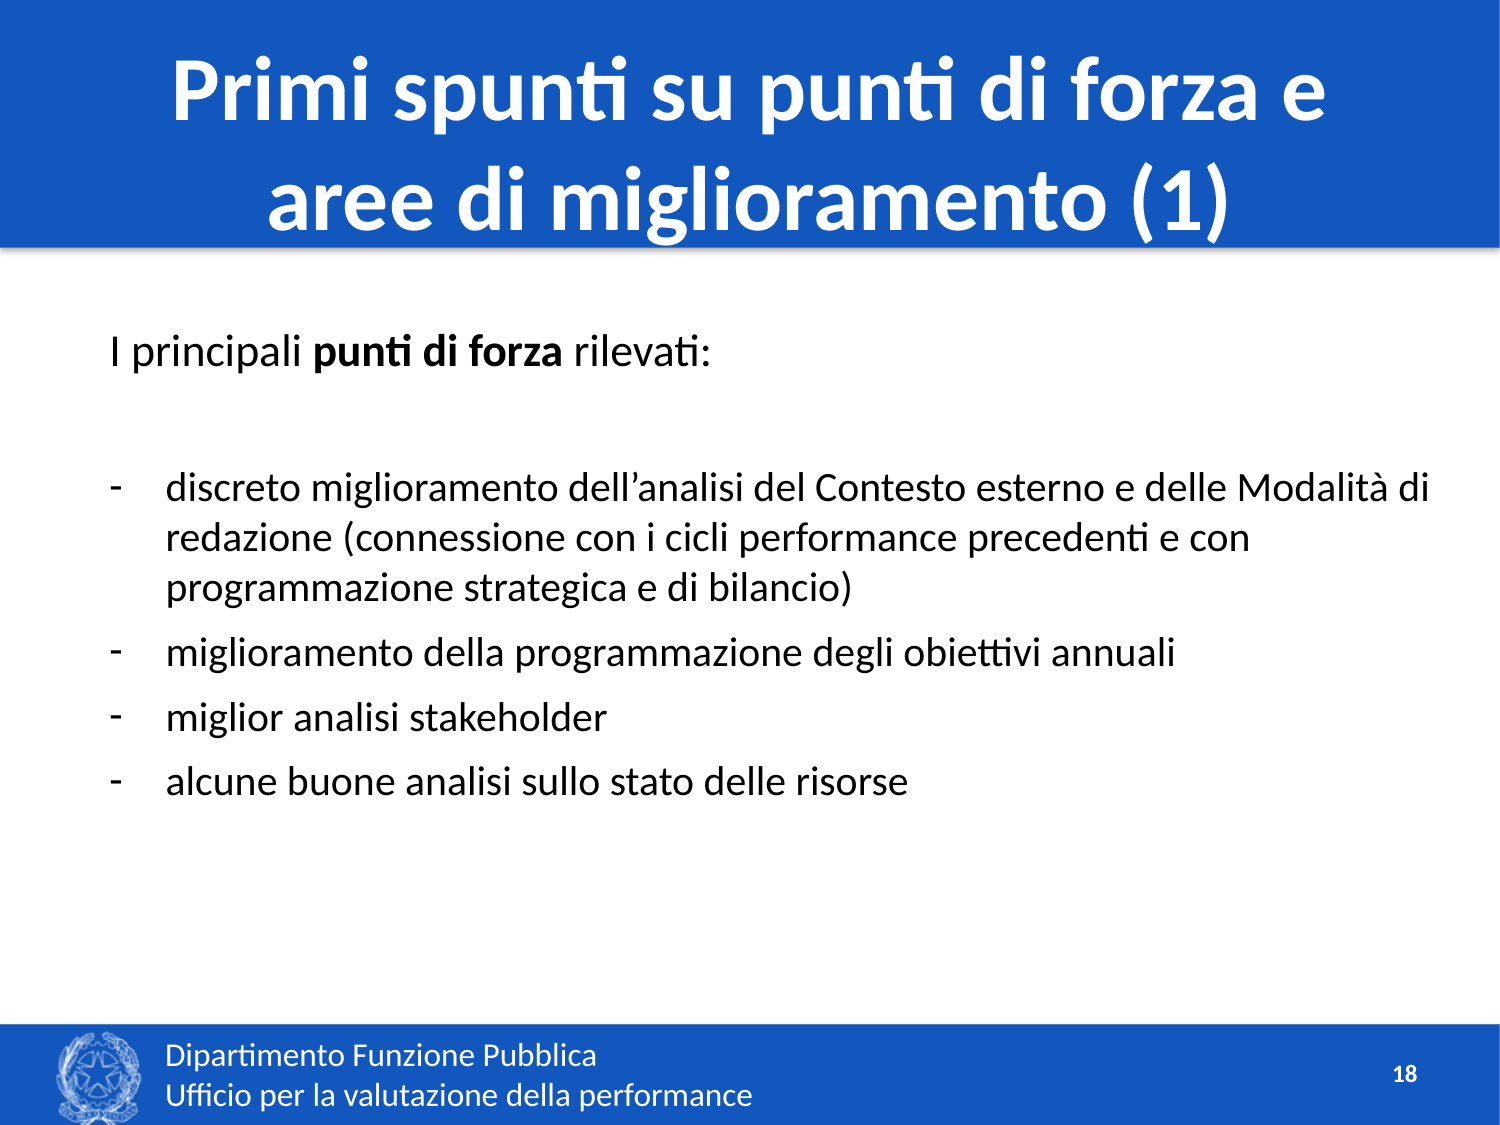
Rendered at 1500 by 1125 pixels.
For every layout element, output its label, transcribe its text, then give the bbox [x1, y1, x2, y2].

list I principali punti di forza rilevati: discreto miglioramento dell’analisi del Contesto esterno e delle Modalità di redazione (connessione con i cicli performance precedenti e con programmazione strategica e di bilancio) miglioramento della programmazione degli obiettivi annuali miglior analisi stakeholder alcune buone analisi sullo stato delle risorse [28, 312, 1472, 812]
picture [56, 1031, 142, 1125]
title Primi spunti su punti di forza e aree di miglioramento (1) [74, 14, 1426, 263]
slide_number 18 [1348, 1050, 1426, 1096]
